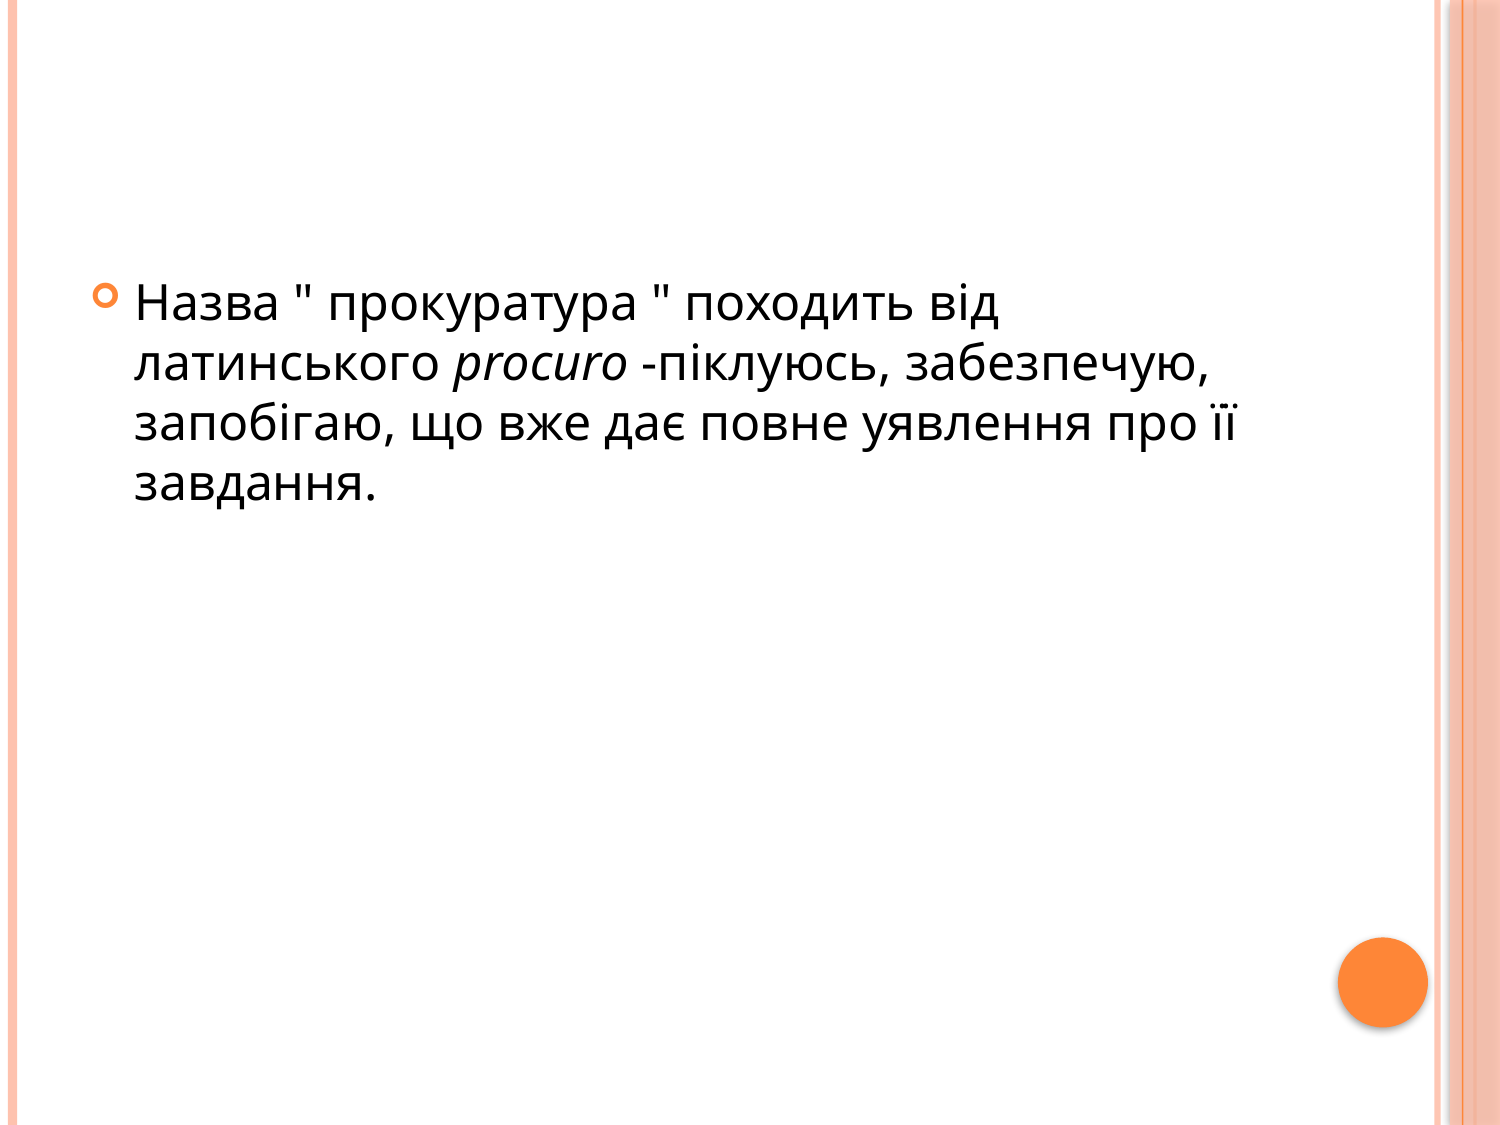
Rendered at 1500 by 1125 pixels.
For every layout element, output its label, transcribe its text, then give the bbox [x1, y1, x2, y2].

list Назва " прокуратура " походить від латинського procuro -піклуюсь, забезпечую, запобігаю, що вже дає повне уявлення про її завдання. [75, 262, 1300, 1062]
